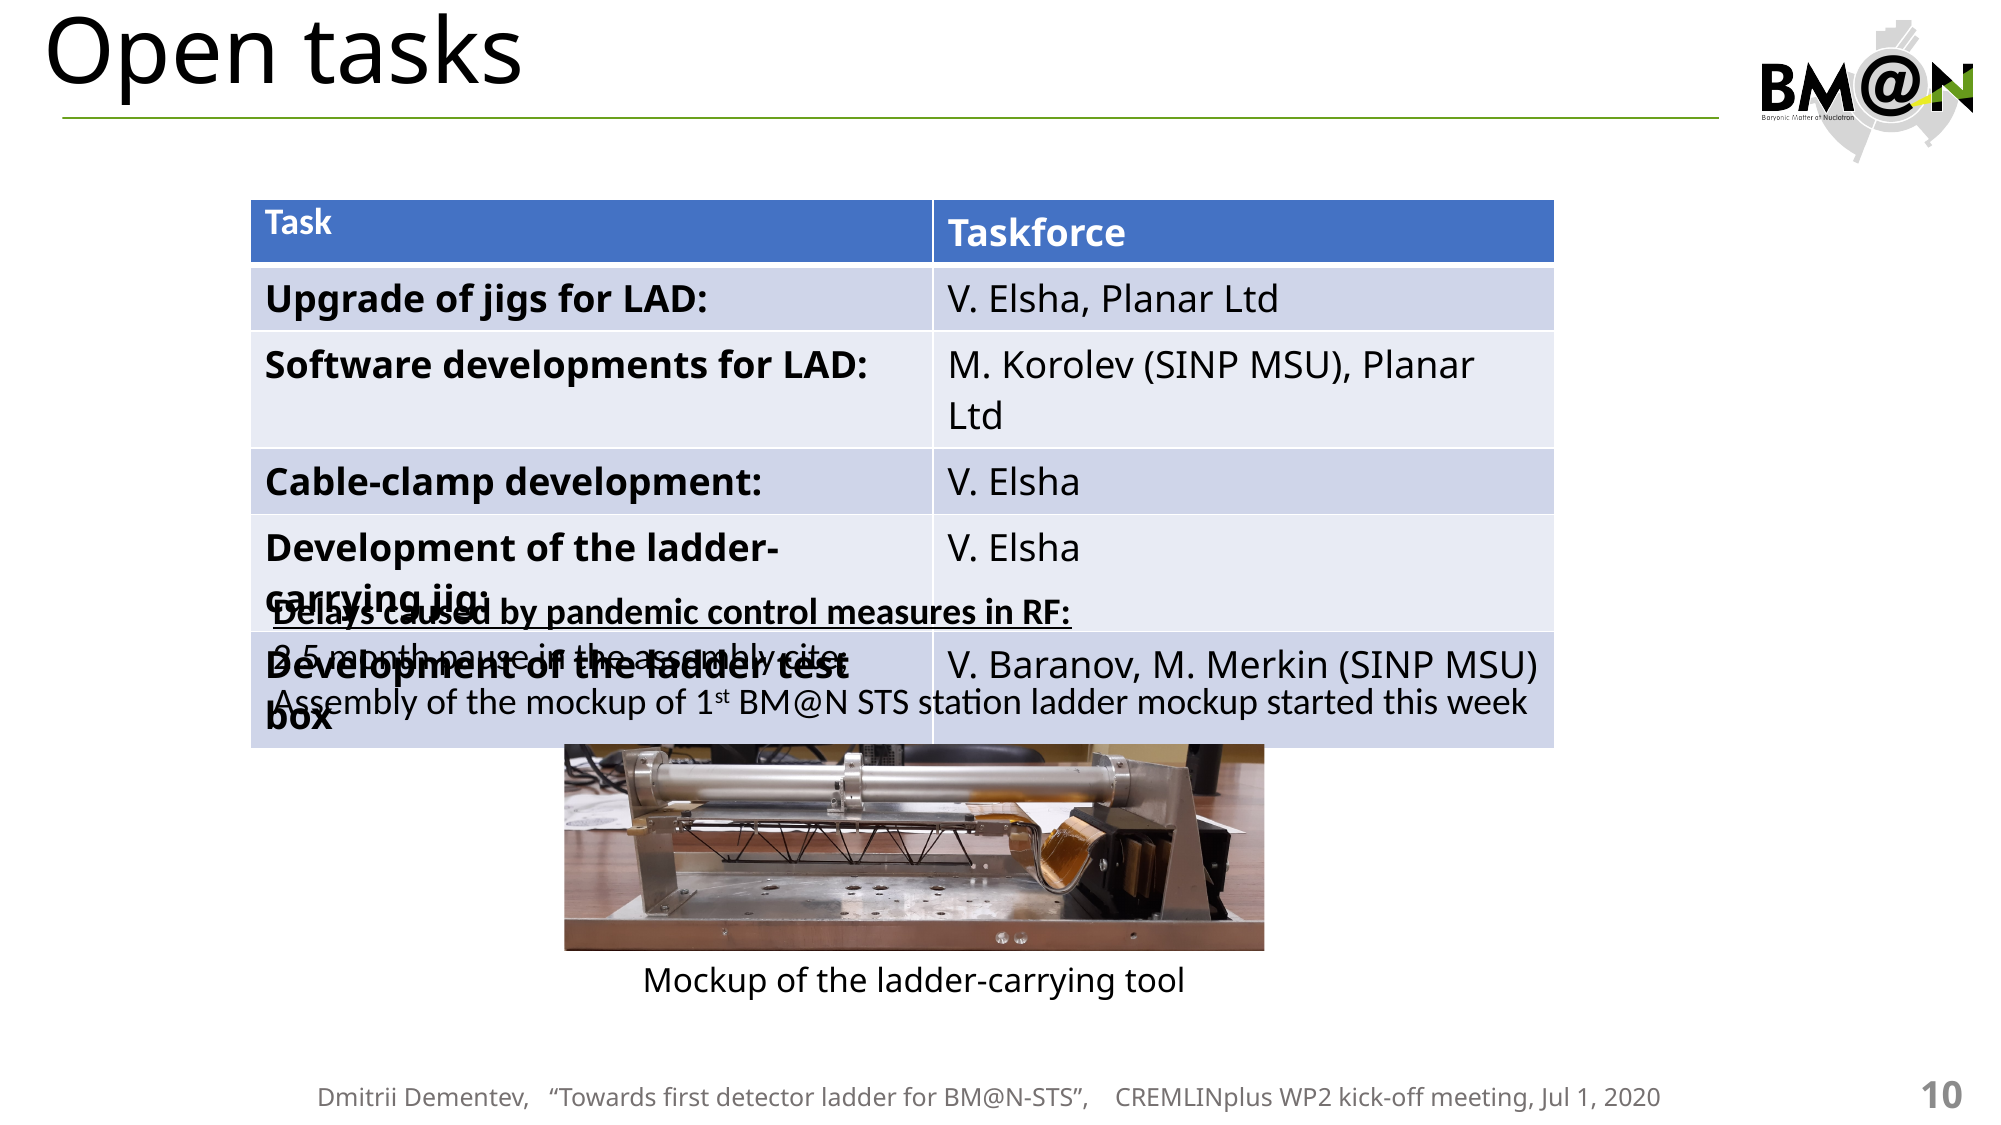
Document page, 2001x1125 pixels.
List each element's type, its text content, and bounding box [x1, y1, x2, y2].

title Open tasks [28, 0, 1754, 163]
table_cell V. Elsha [934, 515, 1554, 631]
text_box Delays caused by pandemic control measures in RF: 2.5 month pause in the assembly cite; Assembly of the mockup of 1st BM@N STS station ladder mockup started this week [258, 579, 1553, 775]
table_cell Cable-clamp development: [251, 449, 932, 514]
table_cell Software developments for LAD: [251, 332, 932, 447]
footer Dmitrii Dementev, “Towards first detector ladder for BM@N-STS”, CREMLINplus WP2 kick-off meeting, Jul 1, 2020 [224, 1065, 1528, 1125]
table_cell Upgrade of jigs for LAD: [251, 268, 932, 330]
table_cell V. Elsha [934, 449, 1554, 514]
table_cell V. Elsha, Planar Ltd [934, 268, 1554, 330]
picture [564, 744, 1265, 951]
slide_number 10 [1528, 1065, 1979, 1125]
text_box Mockup of the ladder-carrying tool [599, 952, 1230, 1010]
table_header Taskforce [934, 200, 1554, 262]
table_cell M. Korolev (SINP MSU), Planar Ltd [934, 332, 1554, 447]
table_cell Development of the ladder test box [251, 632, 258, 748]
table_cell Development of the ladder-carrying jig: [251, 515, 932, 631]
table_header Task [251, 200, 932, 262]
picture [1712, 0, 2001, 182]
